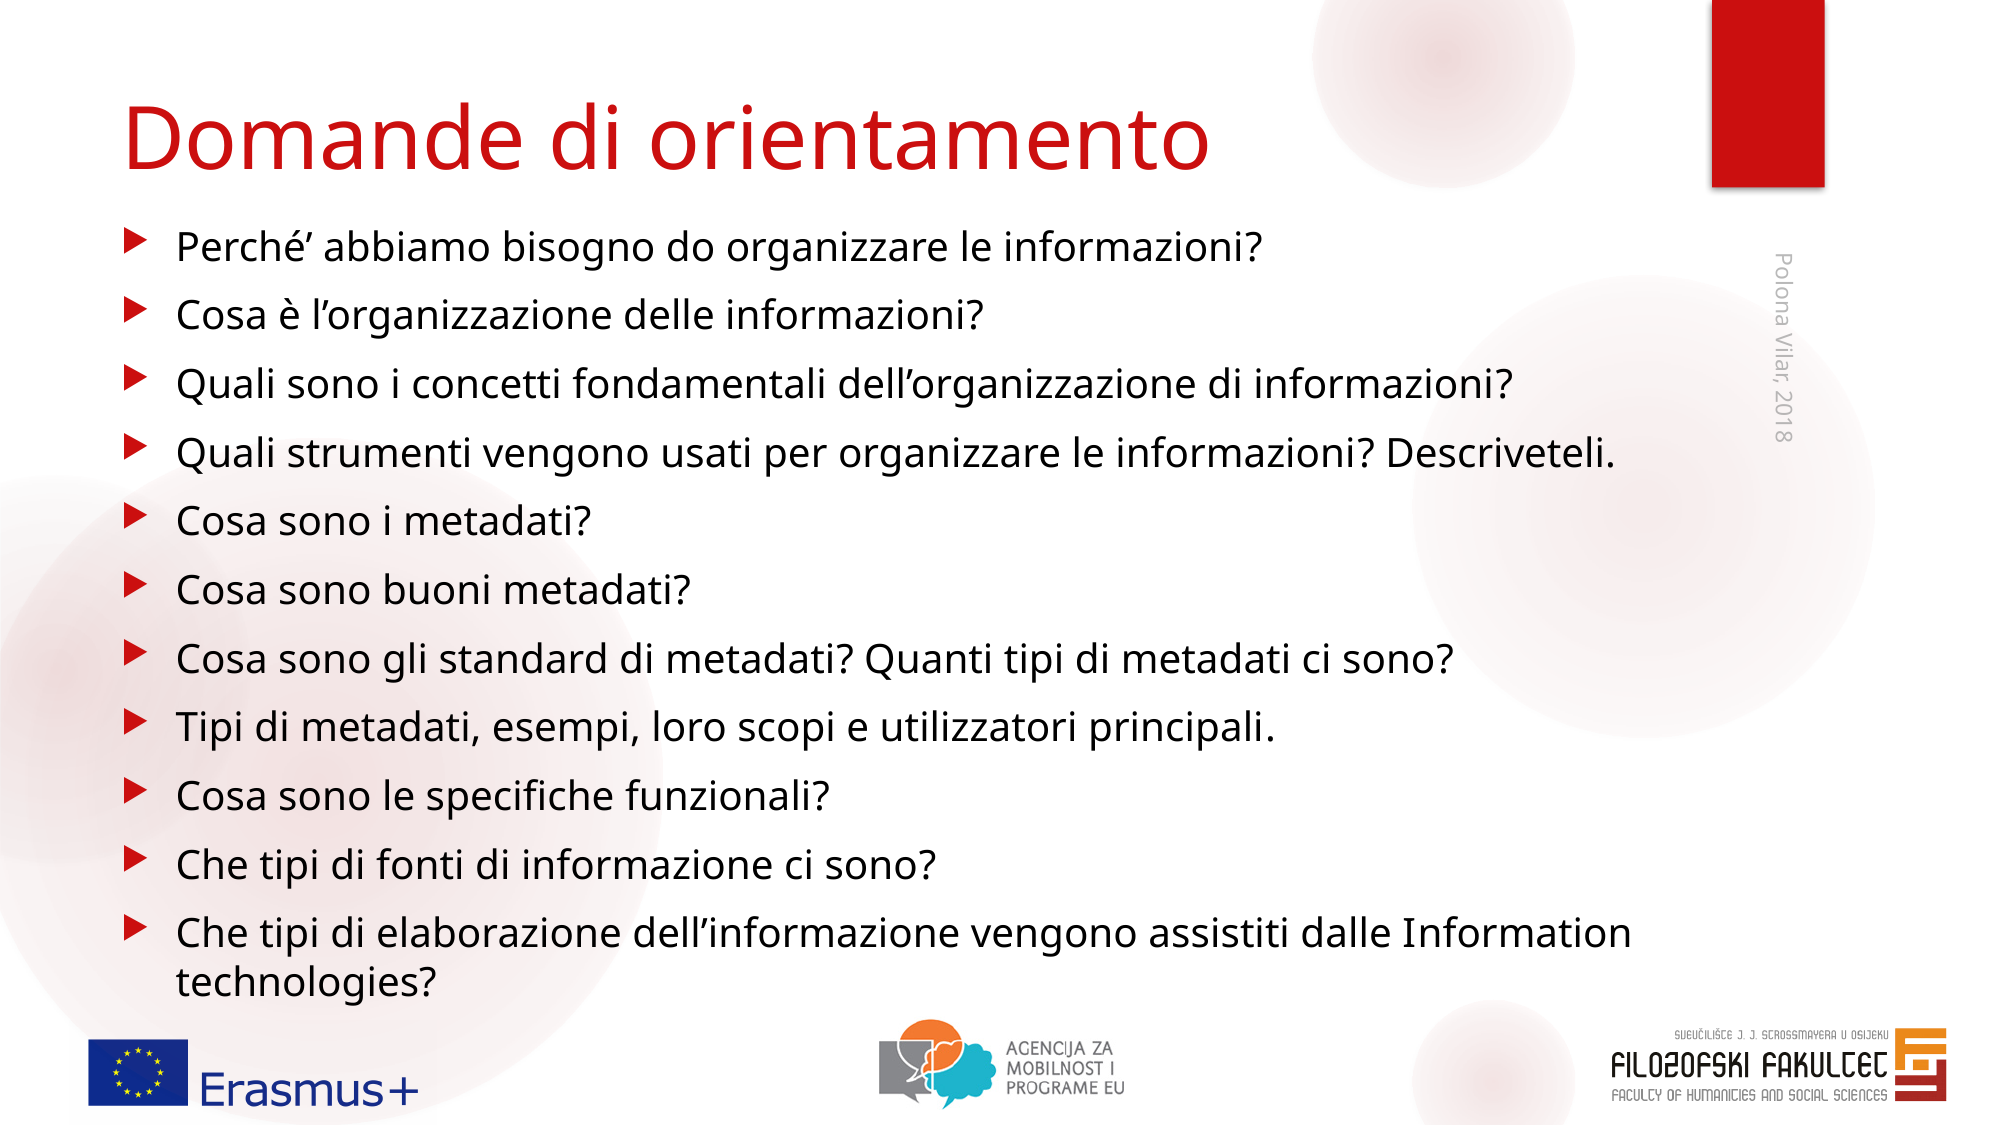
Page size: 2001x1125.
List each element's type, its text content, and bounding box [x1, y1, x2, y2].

title Domande di orientamento [106, 74, 1649, 213]
picture [69, 1020, 437, 1125]
picture [1610, 1017, 1951, 1112]
list Perché’ abbiamo bisogno do organizzare le informazioni? Cosa è l’organizzazione delle informazioni? Quali sono i concetti fondamentali dell’organizzazione di informazioni? Quali strumenti vengono usati per organizzare le informazioni? Descriveteli. Cosa sono i metadati? Cosa sono buoni metadati? Cosa sono gli standard di metadati? Quanti tipi di metadati ci sono? Tipi di metadati, esempi, loro scopi e utilizzatori principali. Cosa sono le specifiche funzionali? Che tipi di fonti di informazione ci sono? Che tipi di elaborazione dell’informazione vengono assistiti dalle Information technologies? [106, 213, 1760, 1018]
picture [879, 1018, 1140, 1125]
footer Polona Vilar, 2018 [1760, 237, 1811, 871]
